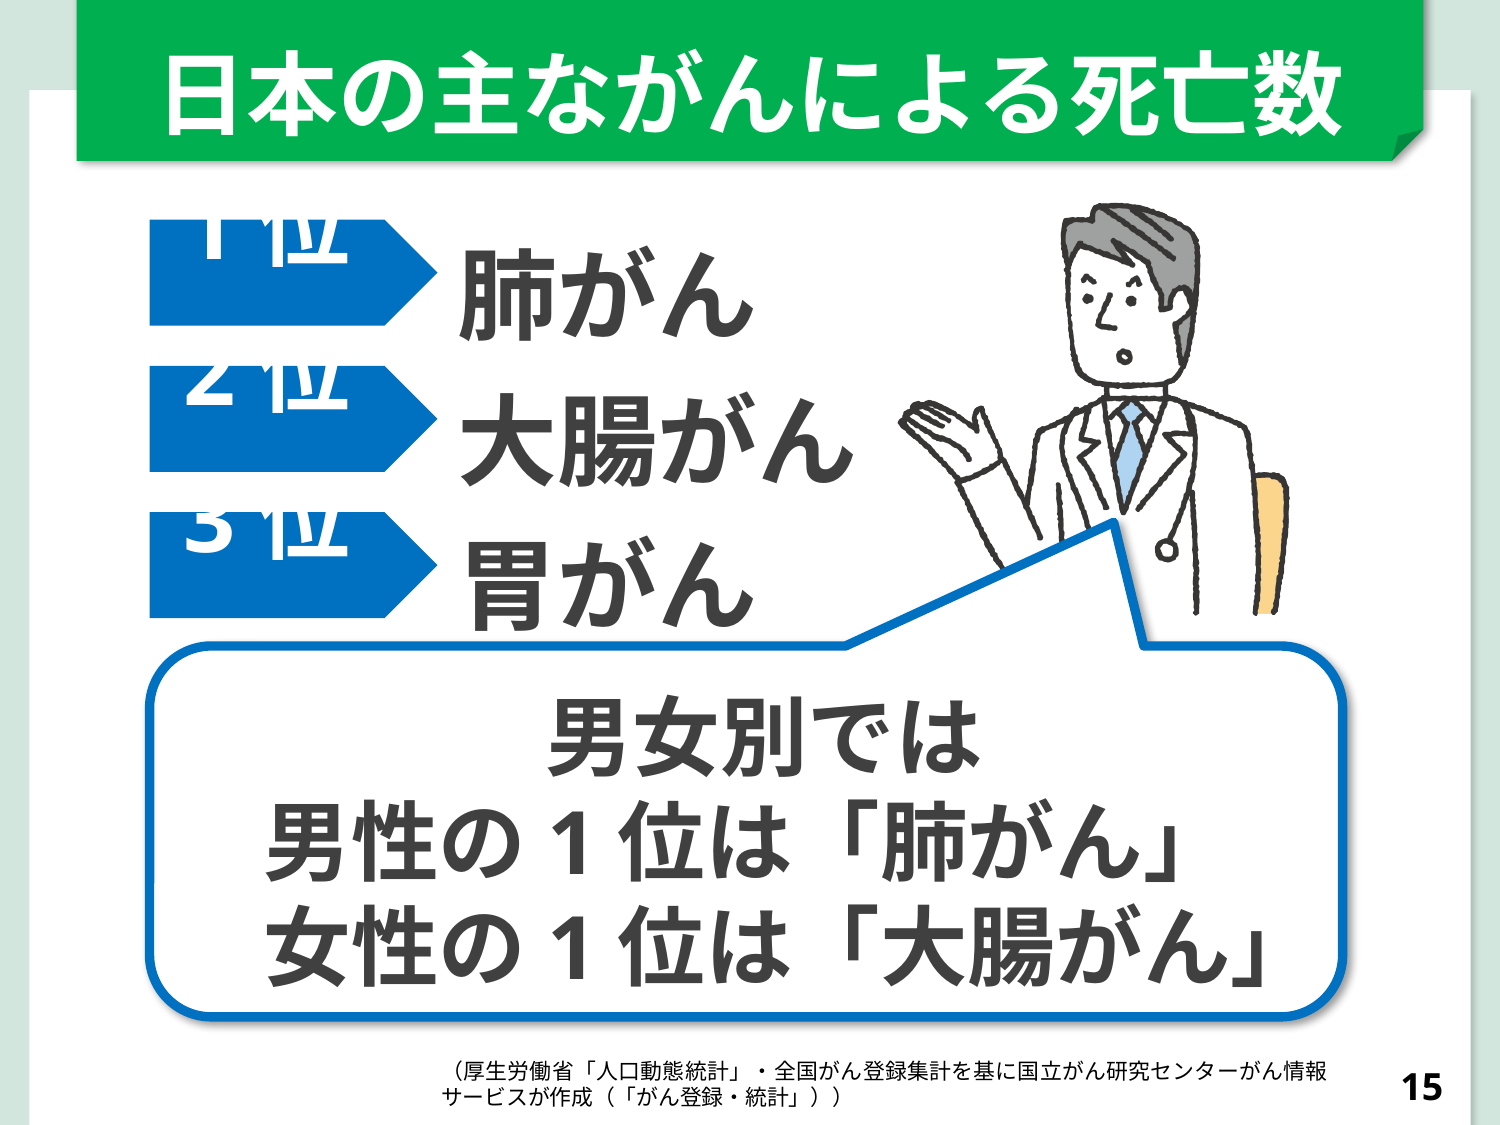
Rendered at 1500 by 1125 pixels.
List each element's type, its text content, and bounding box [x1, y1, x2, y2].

text_box 3位 [149, 512, 438, 619]
text_box （厚生労働省「人口動態統計」・全国がん登録集計を基に国立がん研究センターがん情報サービスが作成（「がん登録・統計」）） [426, 1050, 1343, 1125]
text_box 1位 [149, 219, 438, 326]
text_box 15 [1379, 1051, 1464, 1119]
text_box 肺がん [442, 220, 874, 342]
text_box 2位 [149, 365, 438, 472]
text_box 大腸がん [441, 366, 874, 488]
text_box 日本の主ながんによる死亡数 [76, 29, 1424, 155]
text_box 男女別では 男性の1位は「肺がん」 女性の1位は「大腸がん」 [148, 631, 1344, 1019]
picture [879, 172, 1307, 639]
text_box 胃がん [442, 510, 874, 631]
